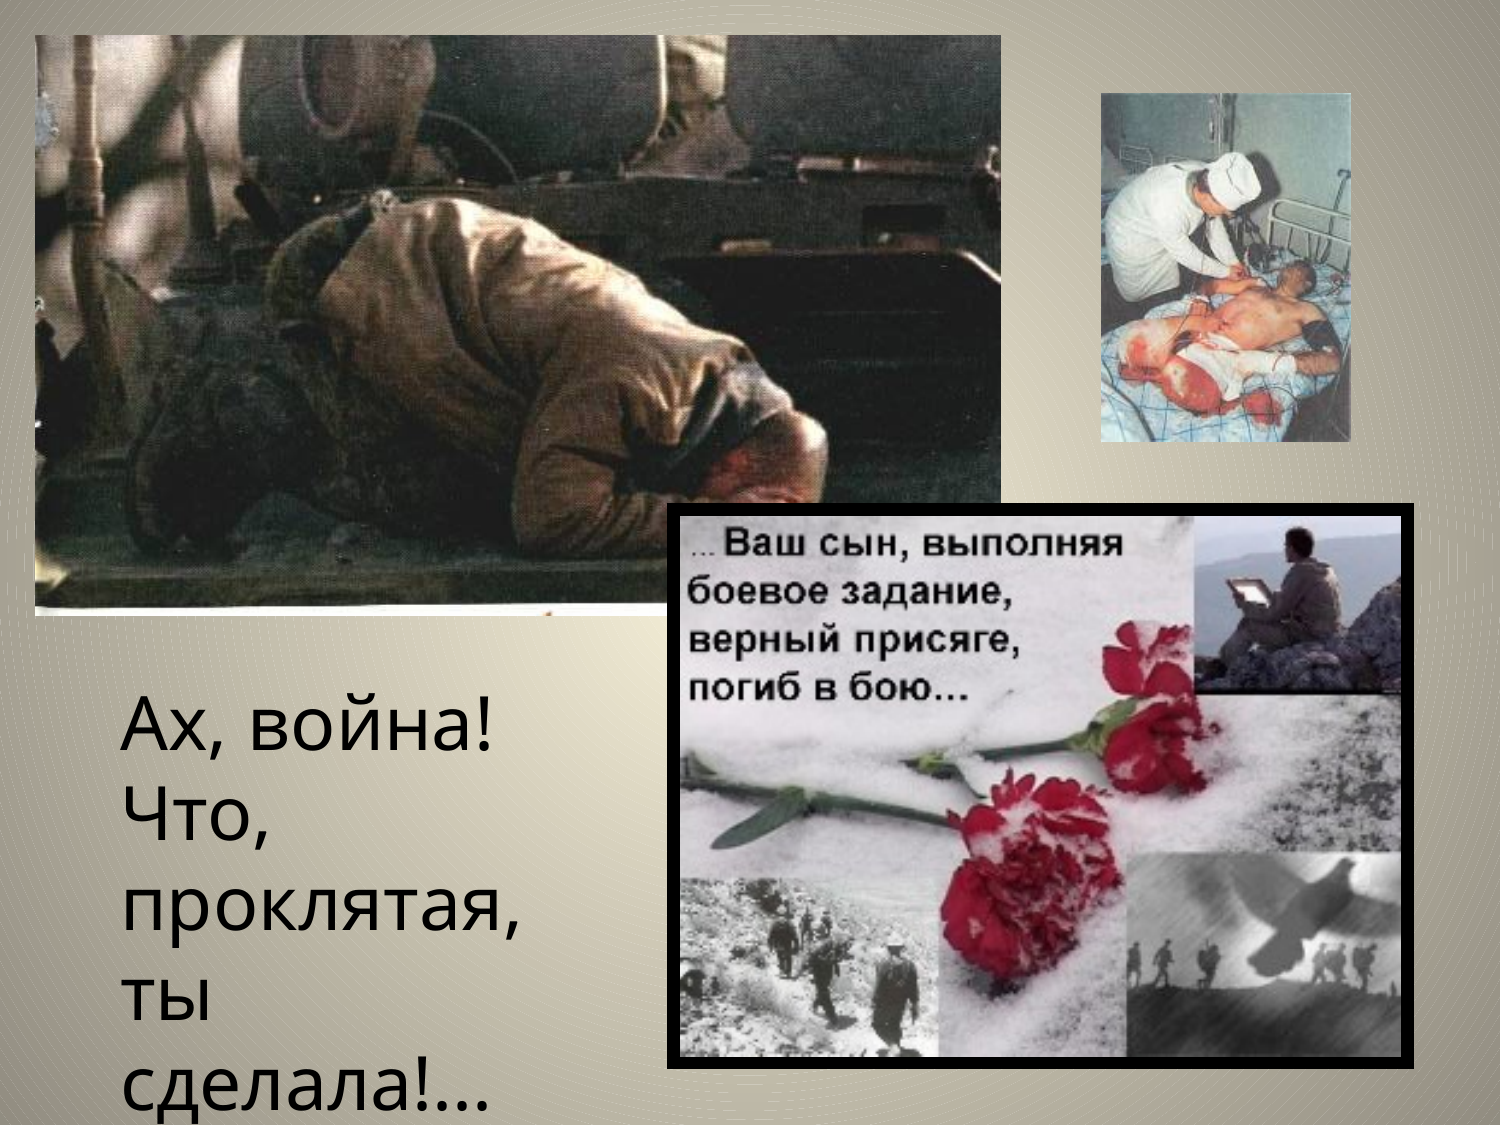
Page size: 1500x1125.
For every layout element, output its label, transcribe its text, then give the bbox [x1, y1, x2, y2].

picture [1101, 93, 1351, 442]
picture [34, 34, 1402, 1058]
text_box Ах, война! Что, проклятая, ты сделала!... [105, 667, 610, 1125]
